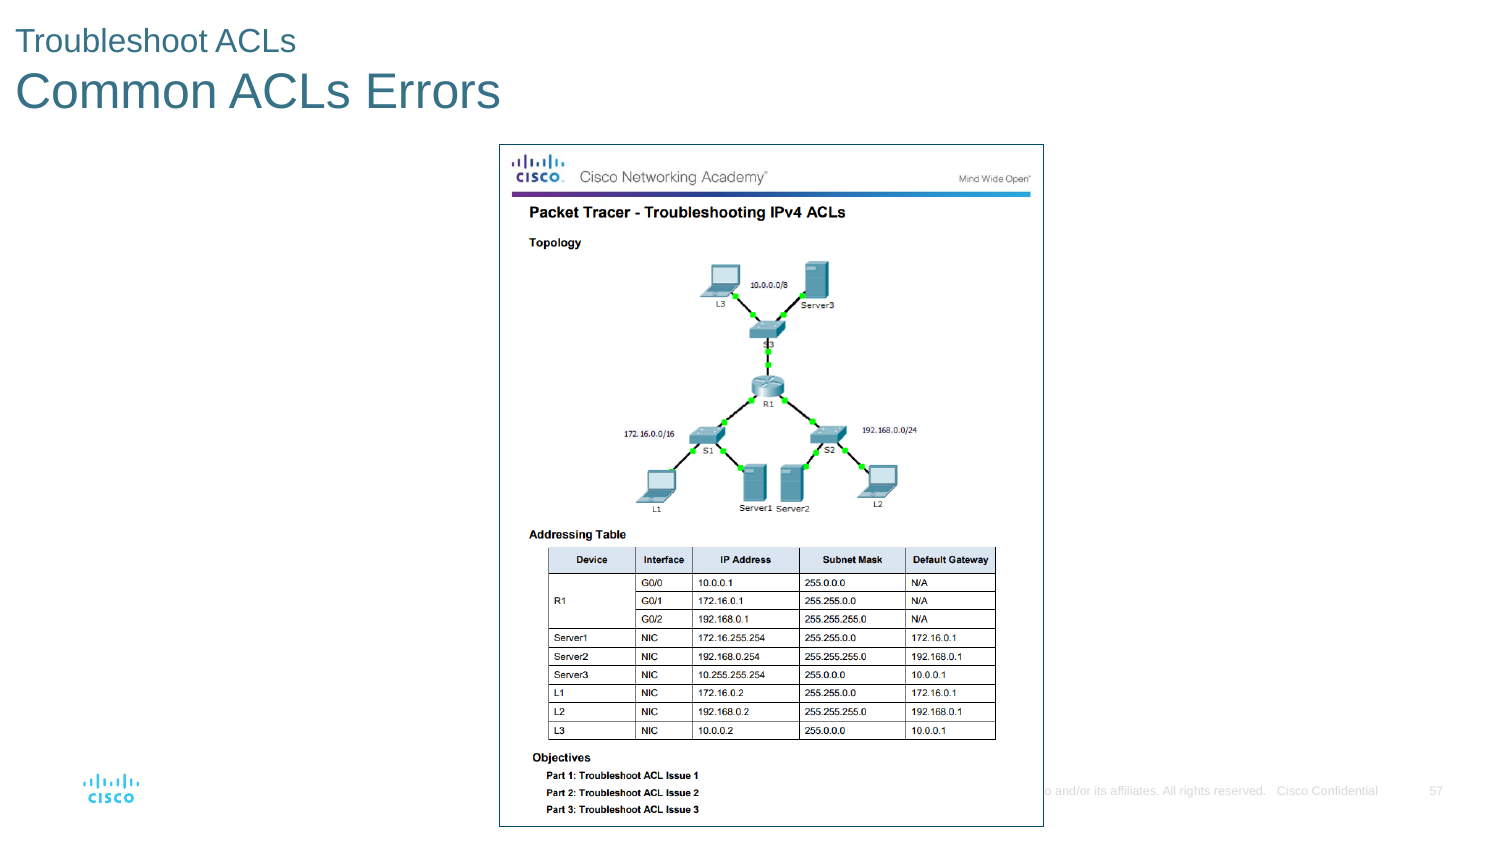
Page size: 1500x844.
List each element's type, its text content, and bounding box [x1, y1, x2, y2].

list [498, 144, 1044, 827]
title Troubleshoot ACLs Common ACLs Errors [0, 6, 1500, 131]
